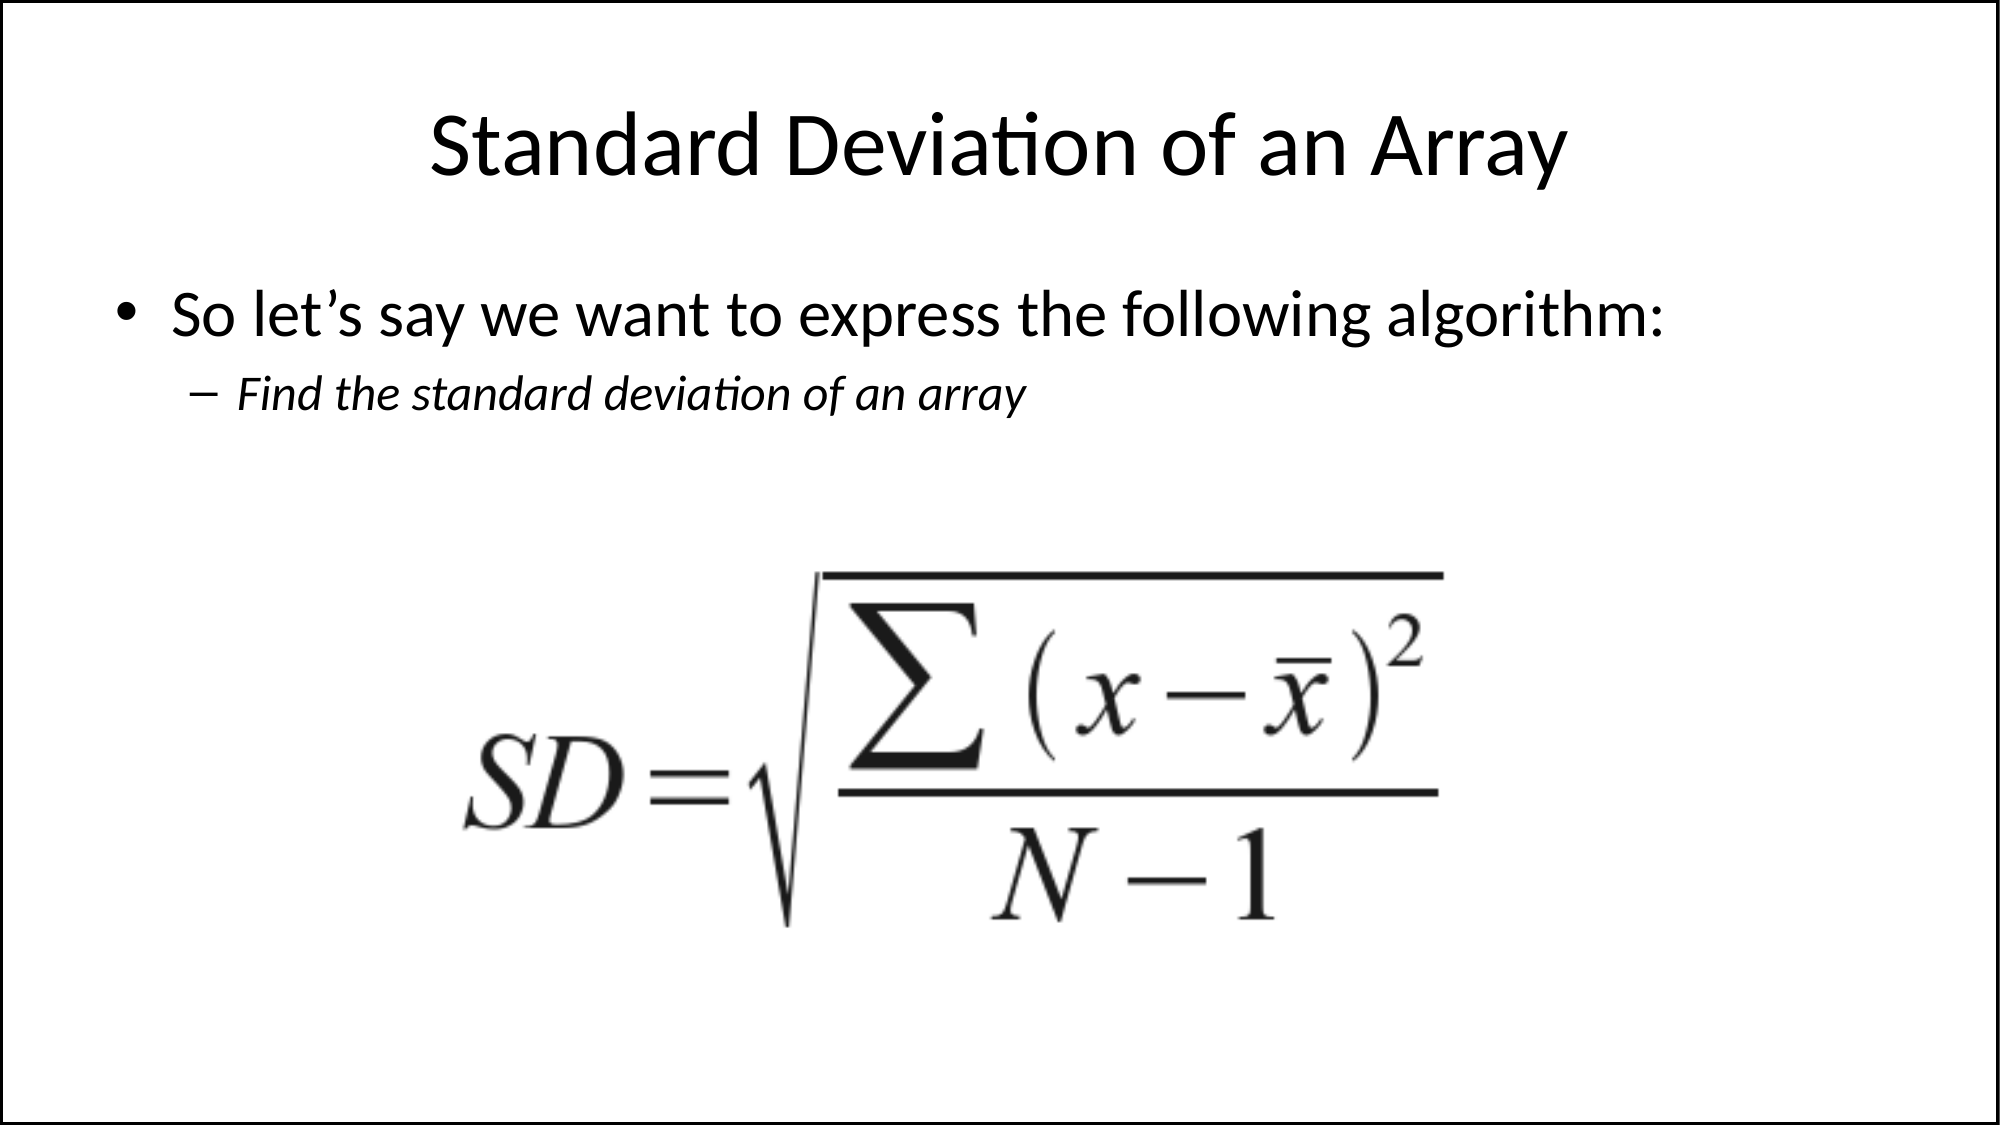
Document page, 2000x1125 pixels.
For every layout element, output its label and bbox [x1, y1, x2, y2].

picture [432, 557, 1447, 962]
text_box [0, 0, 2000, 1125]
